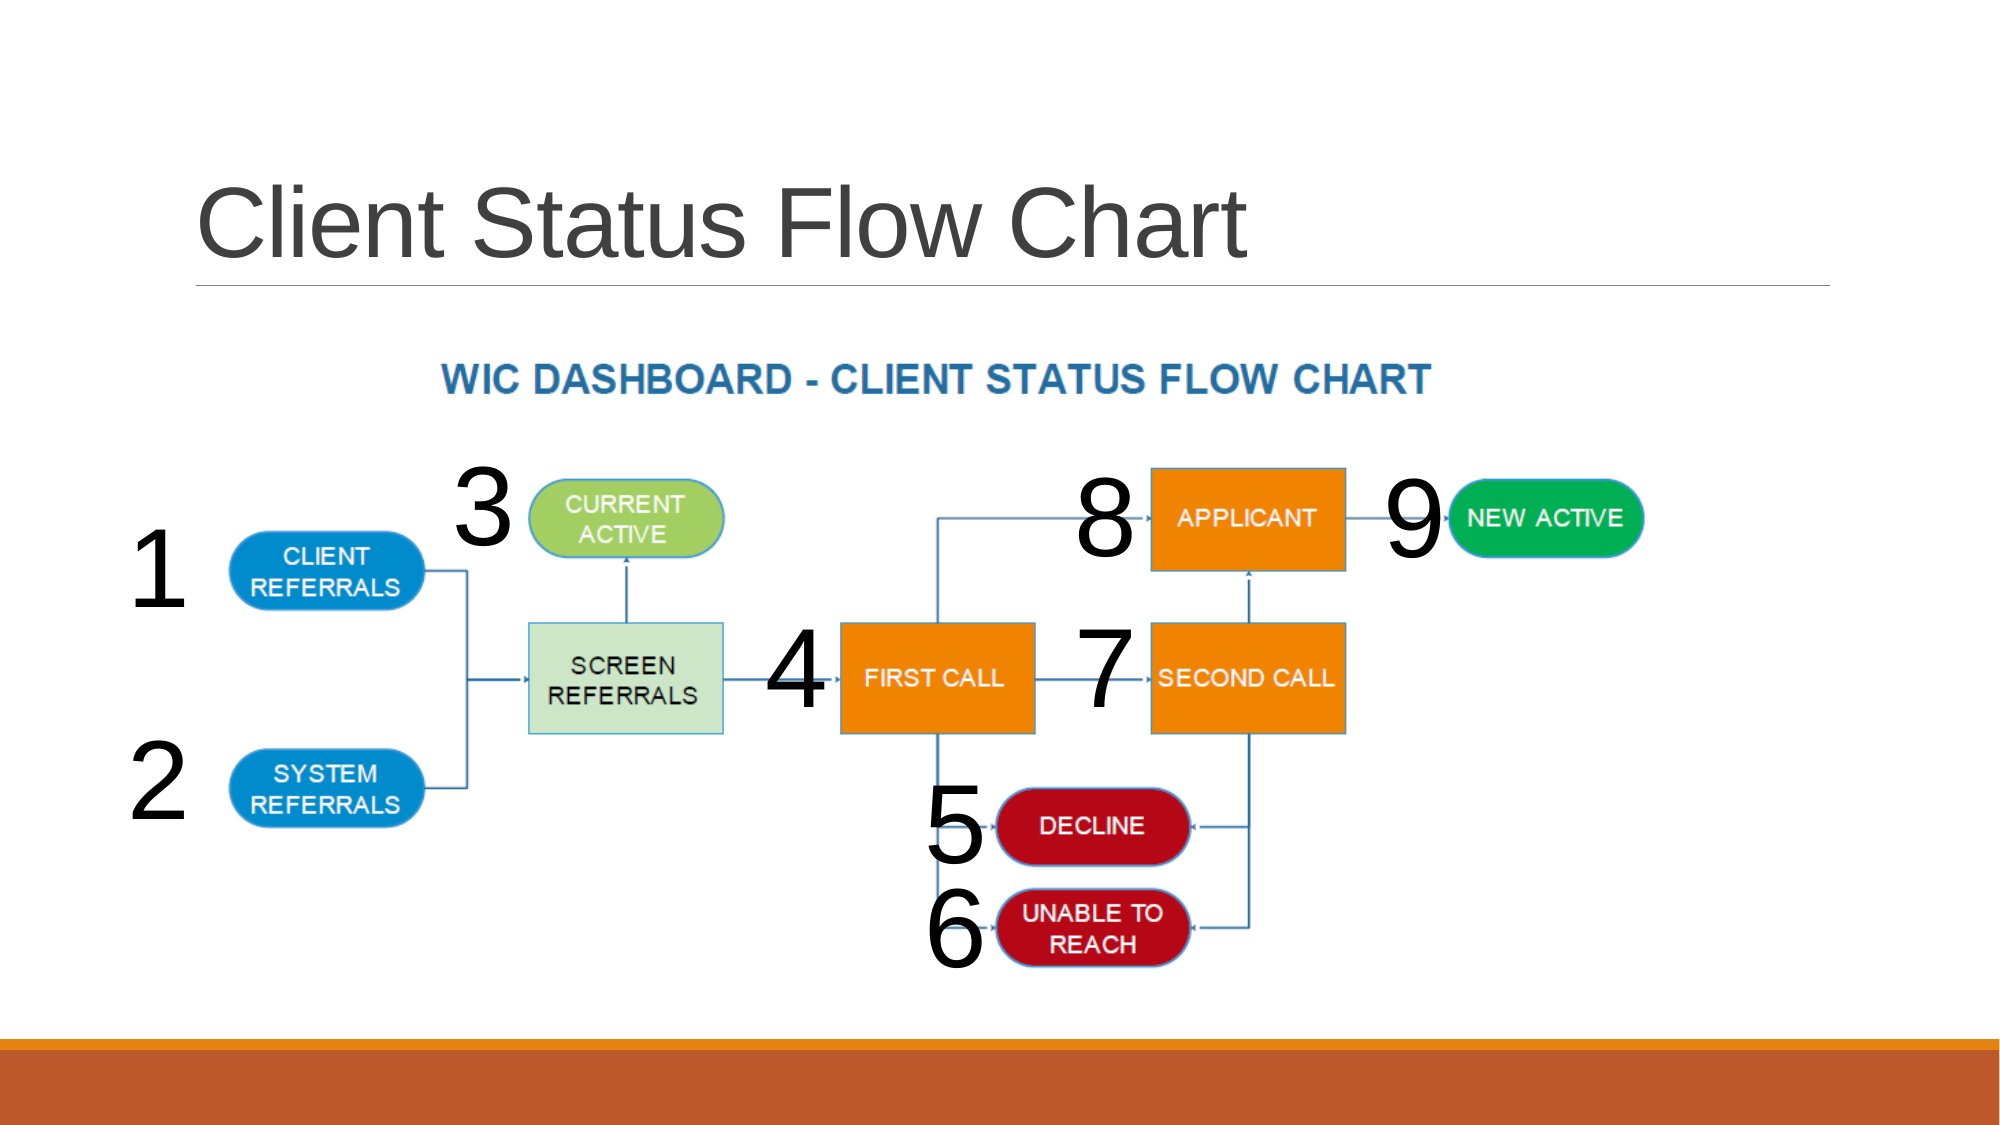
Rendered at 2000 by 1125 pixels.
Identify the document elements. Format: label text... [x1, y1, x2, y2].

picture [174, 311, 1746, 1001]
text_box 1 [112, 487, 170, 638]
text_box 2 [112, 699, 170, 850]
title Client Status Flow Chart [179, 47, 1830, 285]
